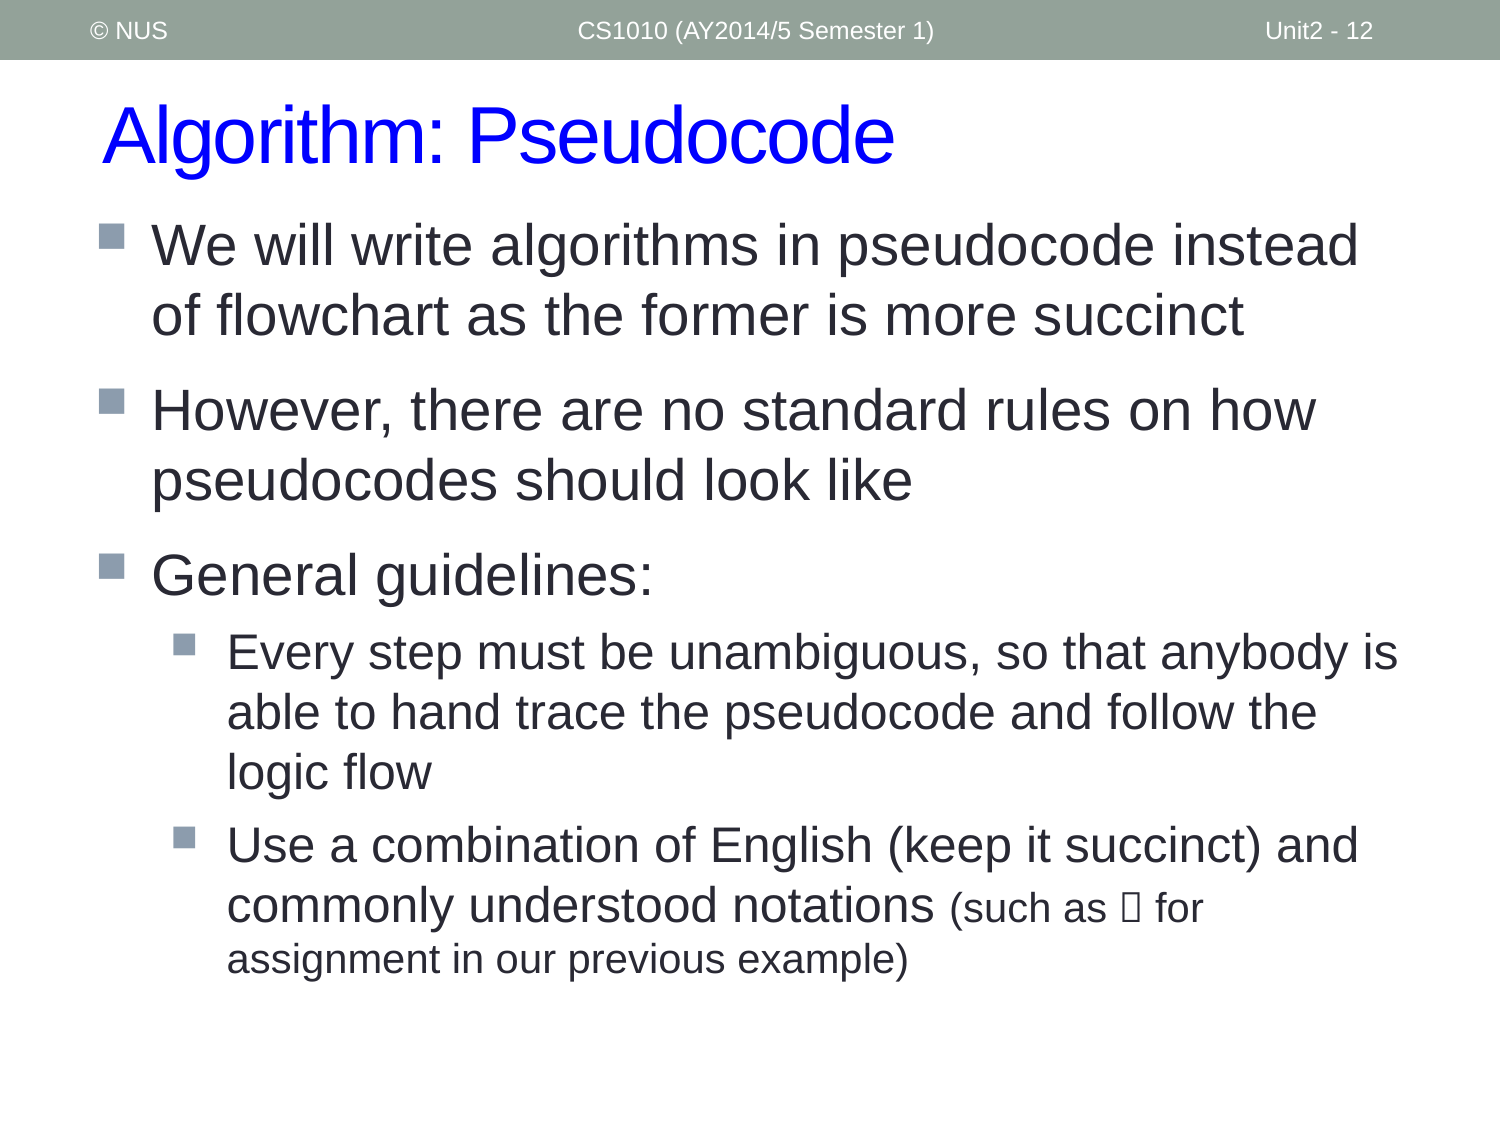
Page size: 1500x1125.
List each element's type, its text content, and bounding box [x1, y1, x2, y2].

slide_number © NUS [75, 3, 550, 57]
slide_number Unit2 - 12 [1250, 3, 1425, 57]
title Algorithm: Pseudocode [87, 75, 1425, 188]
footer CS1010 (AY2014/5 Semester 1) [562, 3, 1238, 57]
text_box We will write algorithms in pseudocode instead of flowchart as the former is more succinct However, there are no standard rules on how pseudocodes should look like General guidelines: Every step must be unambiguous, so that anybody is able to hand trace the pseudocode and follow the logic flow Use a combination of English (keep it succinct) and commonly understood notations (such as  for assignment in our previous example) [80, 199, 1440, 1032]
